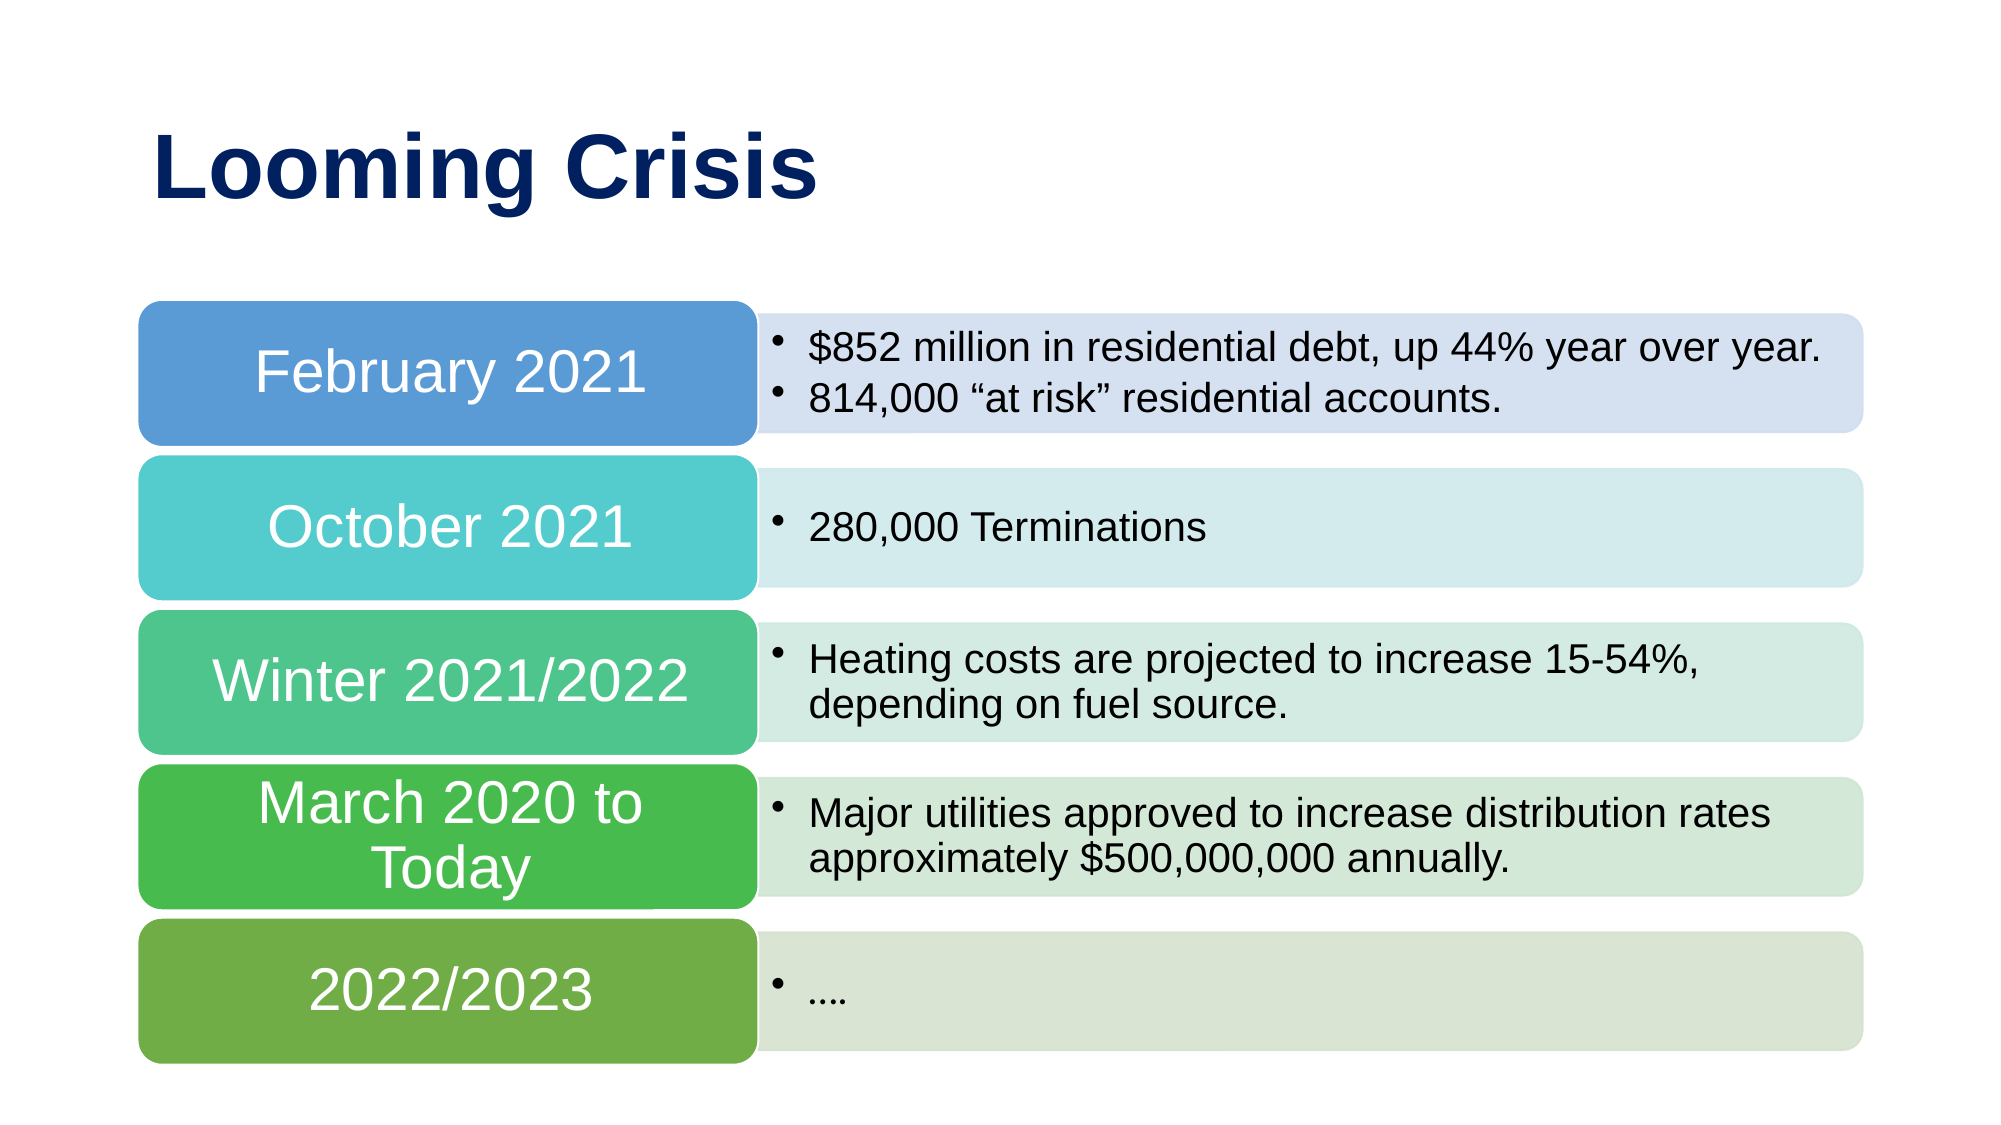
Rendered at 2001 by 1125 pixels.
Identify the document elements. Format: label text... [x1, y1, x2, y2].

title Looming Crisis [137, 59, 1863, 278]
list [137, 299, 1863, 1066]
